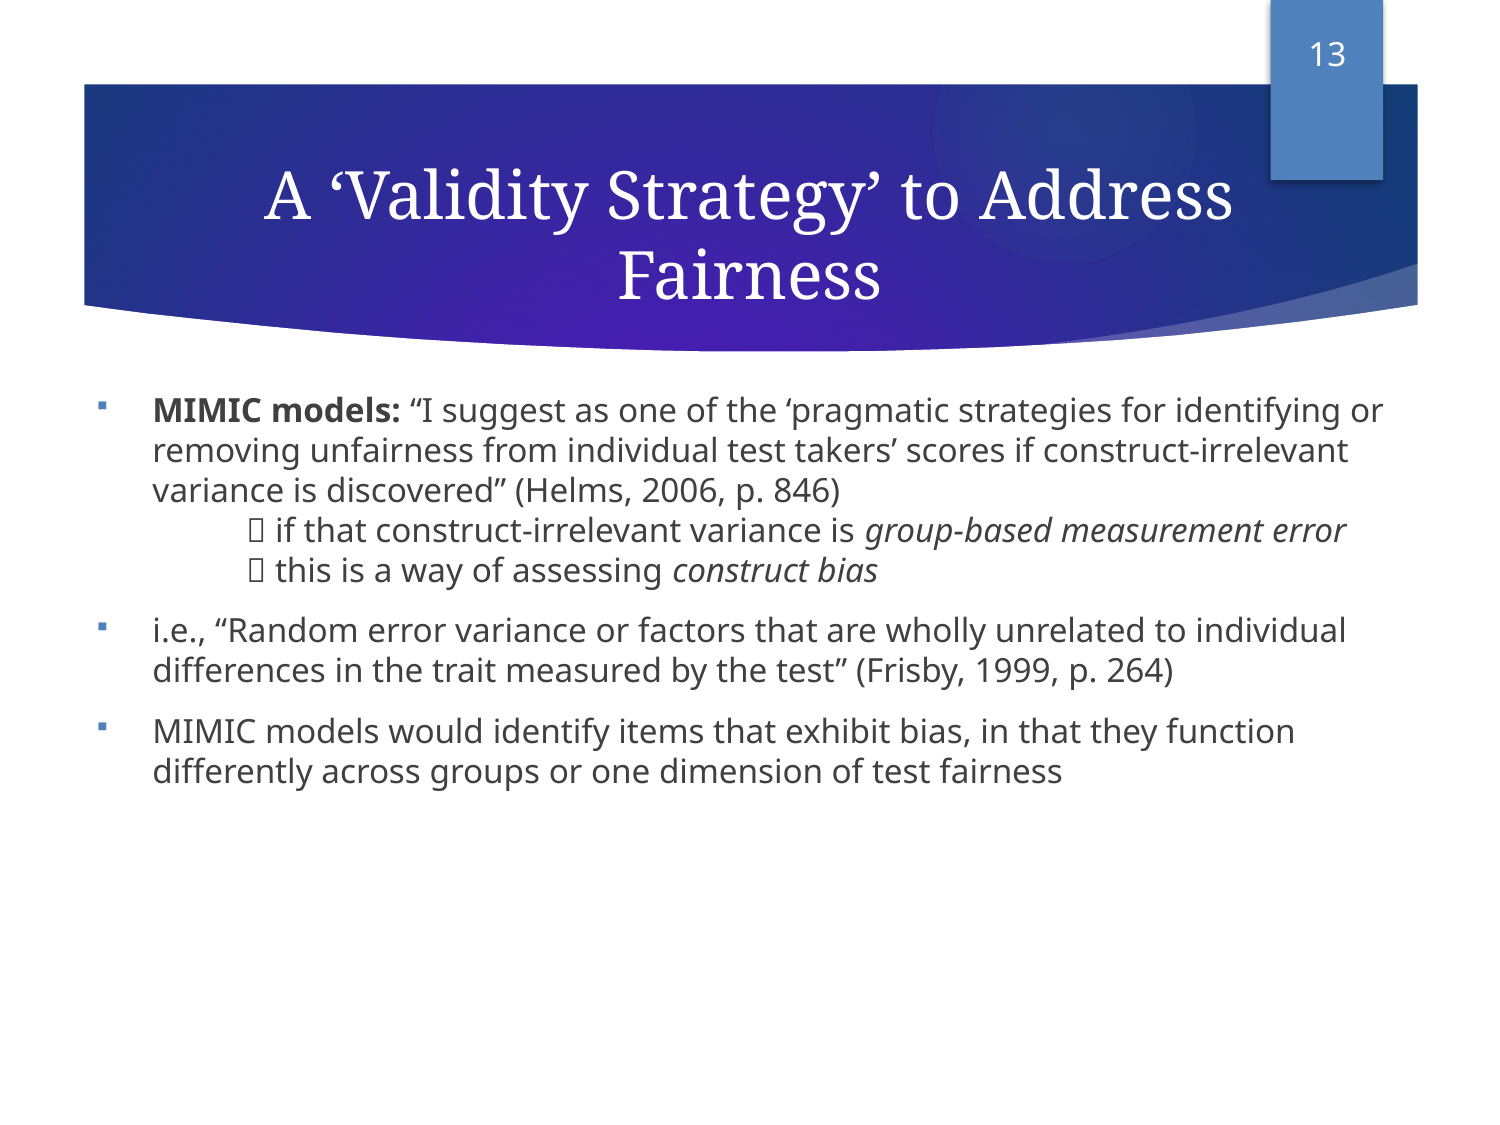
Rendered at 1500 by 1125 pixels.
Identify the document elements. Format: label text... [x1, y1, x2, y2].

slide_number 13 [1262, 0, 1393, 86]
list MIMIC models: “I suggest as one of the ‘pragmatic strategies for identifying or removing unfairness from individual test takers’ scores if construct-irrelevant variance is discovered” (Helms, 2006, p. 846)  if that construct-irrelevant variance is group-based measurement error  this is a way of assessing construct bias i.e., “Random error variance or factors that are wholly unrelated to individual differences in the trait measured by the test” (Frisby, 1999, p. 264) MIMIC models would identify items that exhibit bias, in that they function differently across groups or one dimension of test fairness [81, 381, 1419, 1058]
title A ‘Validity Strategy’ to Address Fairness [133, 187, 1367, 278]
